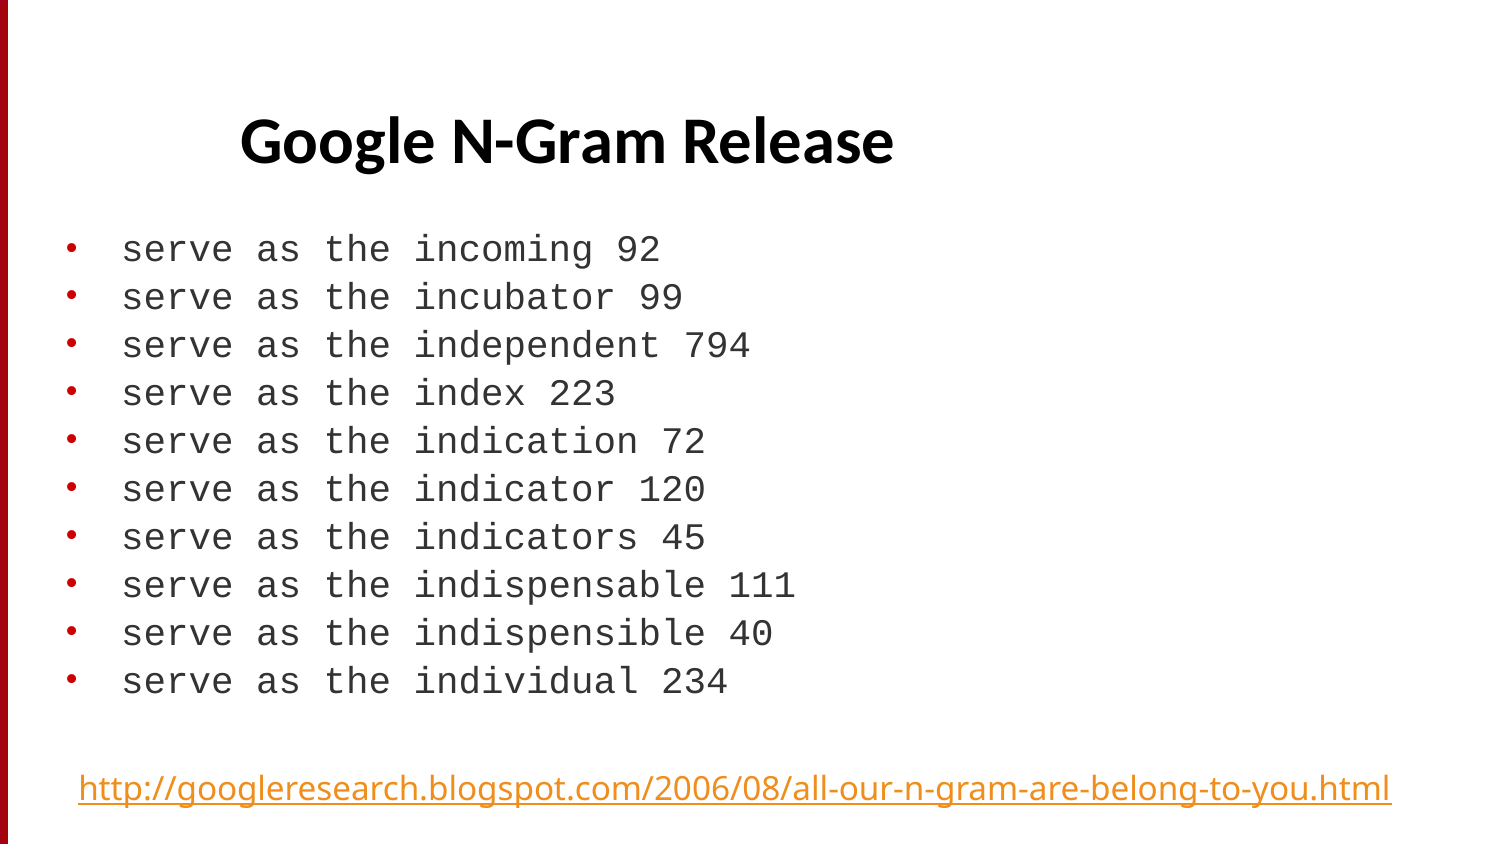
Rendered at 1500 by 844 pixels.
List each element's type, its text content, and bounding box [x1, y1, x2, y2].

text_box http://googleresearch.blogspot.com/2006/08/all-our-n-gram-are-belong-to-you.html [63, 759, 1408, 820]
list serve as the incoming 92 serve as the incubator 99 serve as the independent 794 serve as the index 223 serve as the indication 72 serve as the indicator 120 serve as the indicators 45 serve as the indispensable 111 serve as the indispensible 40 serve as the individual 234 [50, 221, 1450, 769]
title Google N-Gram Release [225, 62, 1450, 185]
